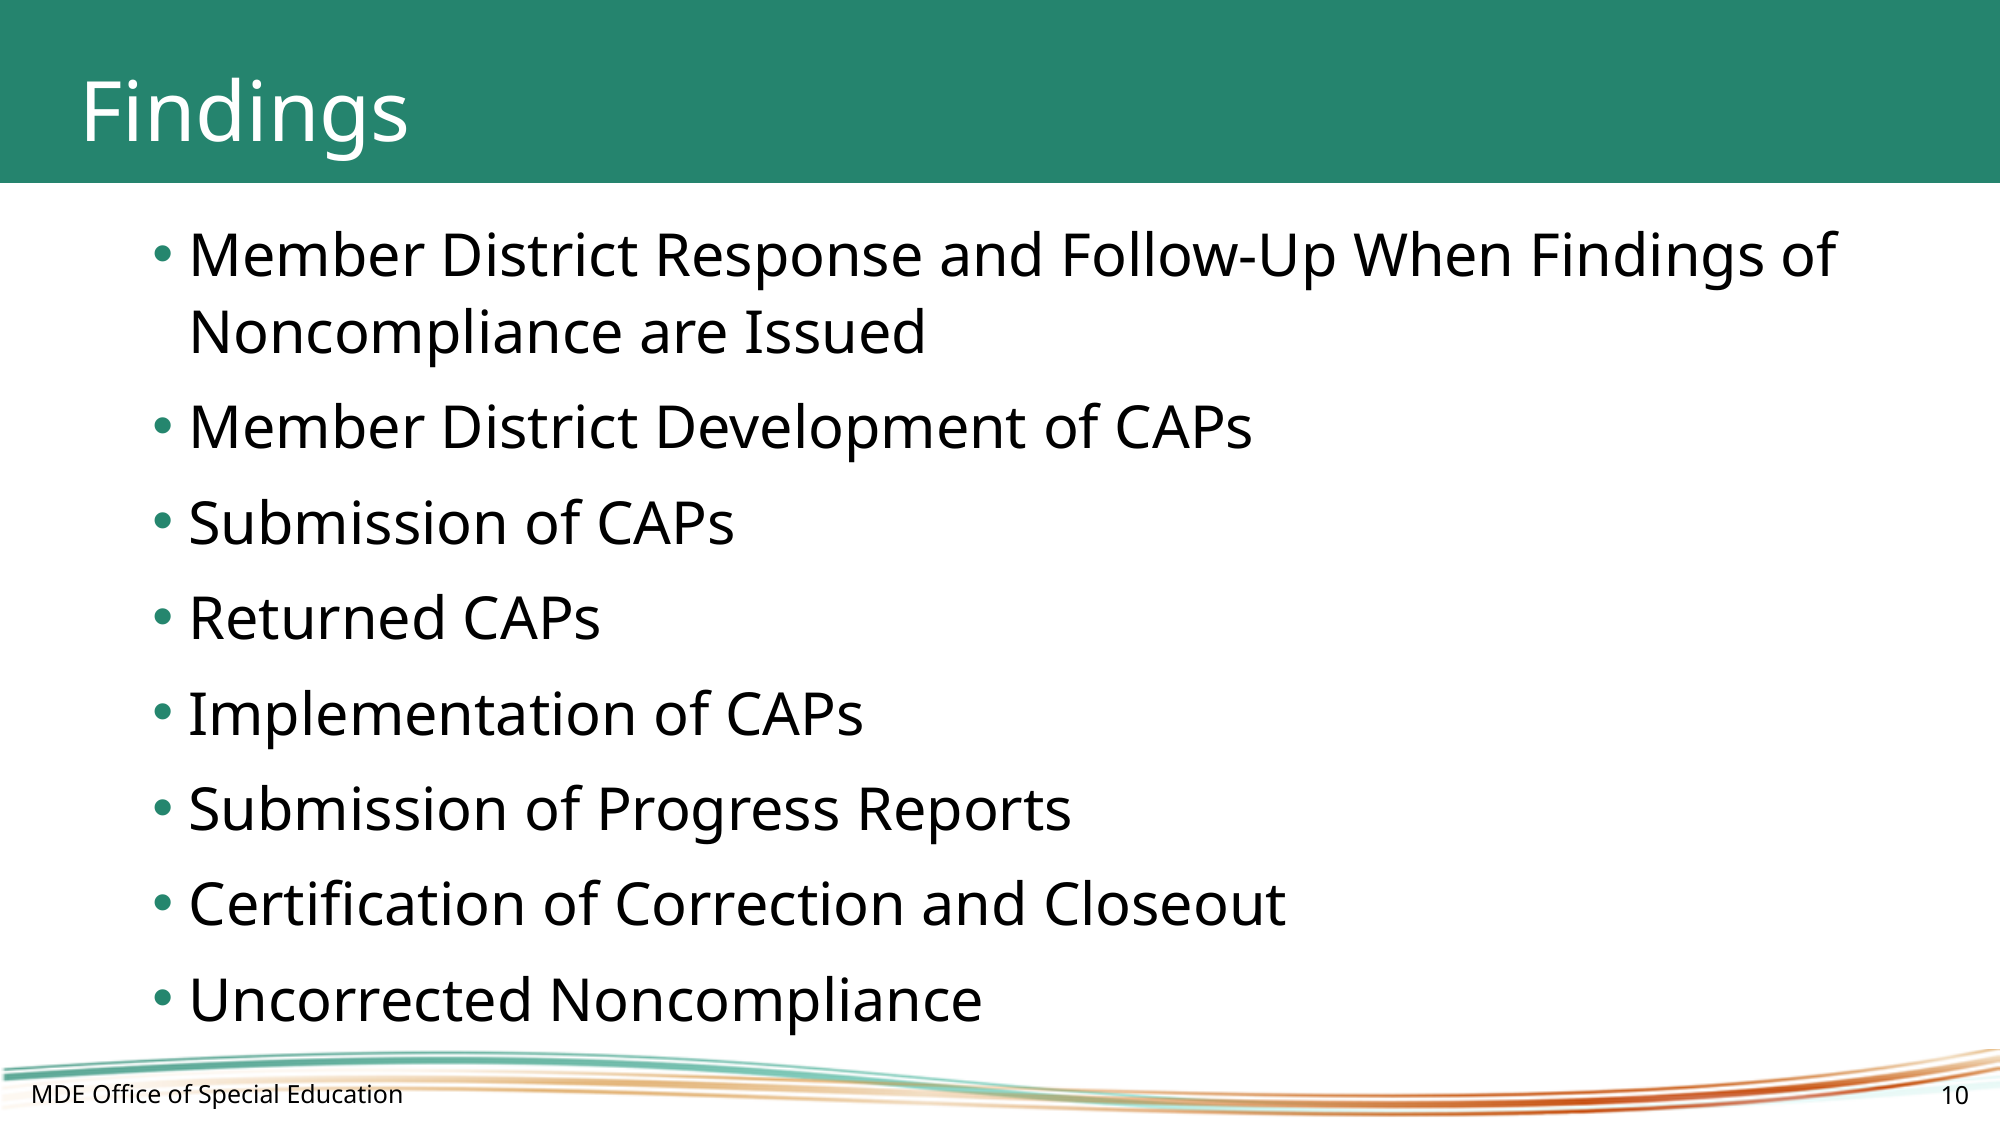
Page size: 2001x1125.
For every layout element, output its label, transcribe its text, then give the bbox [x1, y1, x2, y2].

picture [0, 1049, 2000, 1125]
footer MDE Office of Special Education [15, 1065, 691, 1125]
title Findings [64, 46, 1928, 183]
slide_number 10 [1534, 1066, 1985, 1125]
list Member District Response and Follow-Up When Findings of Noncompliance are Issued Member District Development of CAPs Submission of CAPs Returned CAPs Implementation of CAPs Submission of Progress Reports Certification of Correction and Closeout Uncorrected Noncompliance [137, 203, 1863, 1043]
